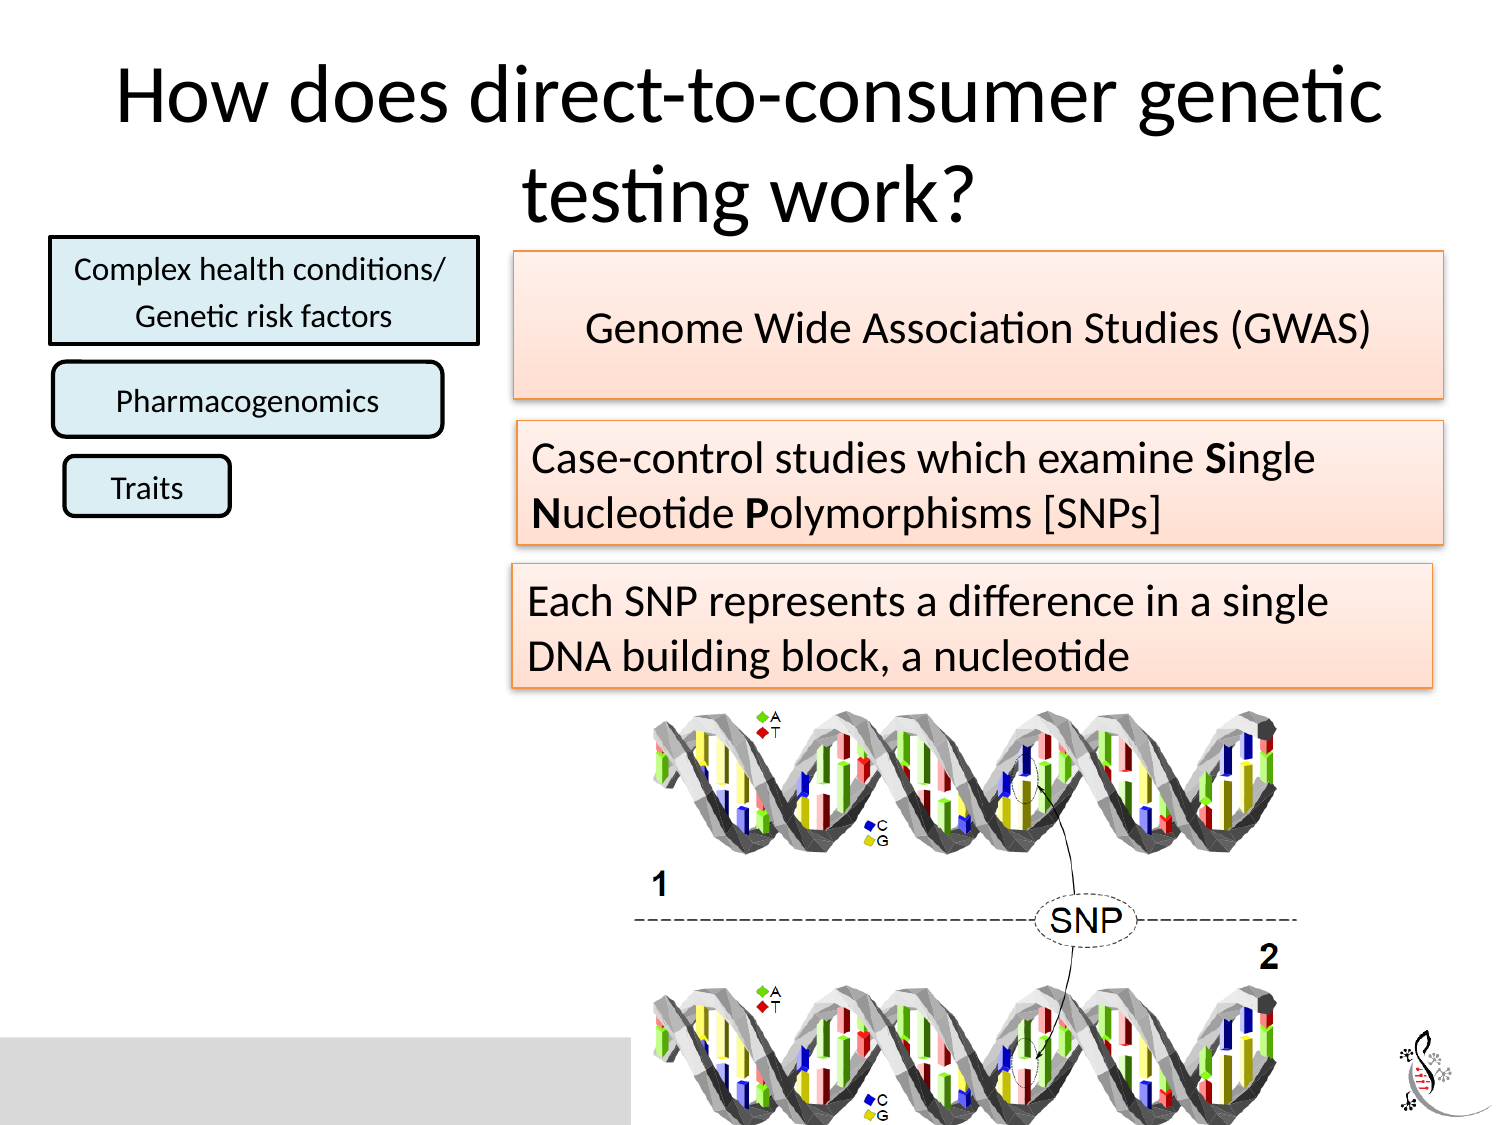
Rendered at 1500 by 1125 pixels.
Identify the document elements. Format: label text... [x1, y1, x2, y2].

picture [1397, 1023, 1495, 1118]
text_box Case-control studies which examine Single Nucleotide Polymorphisms [SNPs] [516, 420, 1444, 546]
text_box Traits [62, 453, 232, 519]
picture [631, 696, 1324, 1125]
list Complex health conditions/ Genetic risk factors [48, 235, 480, 346]
text_box Each SNP represents a difference in a single DNA building block, a nucleotide [511, 563, 1433, 689]
text_box Genome Wide Association Studies (GWAS) [513, 250, 1444, 400]
text_box Pharmacogenomics [50, 359, 445, 439]
title How does direct-to-consumer genetic testing work? [75, 45, 1425, 233]
